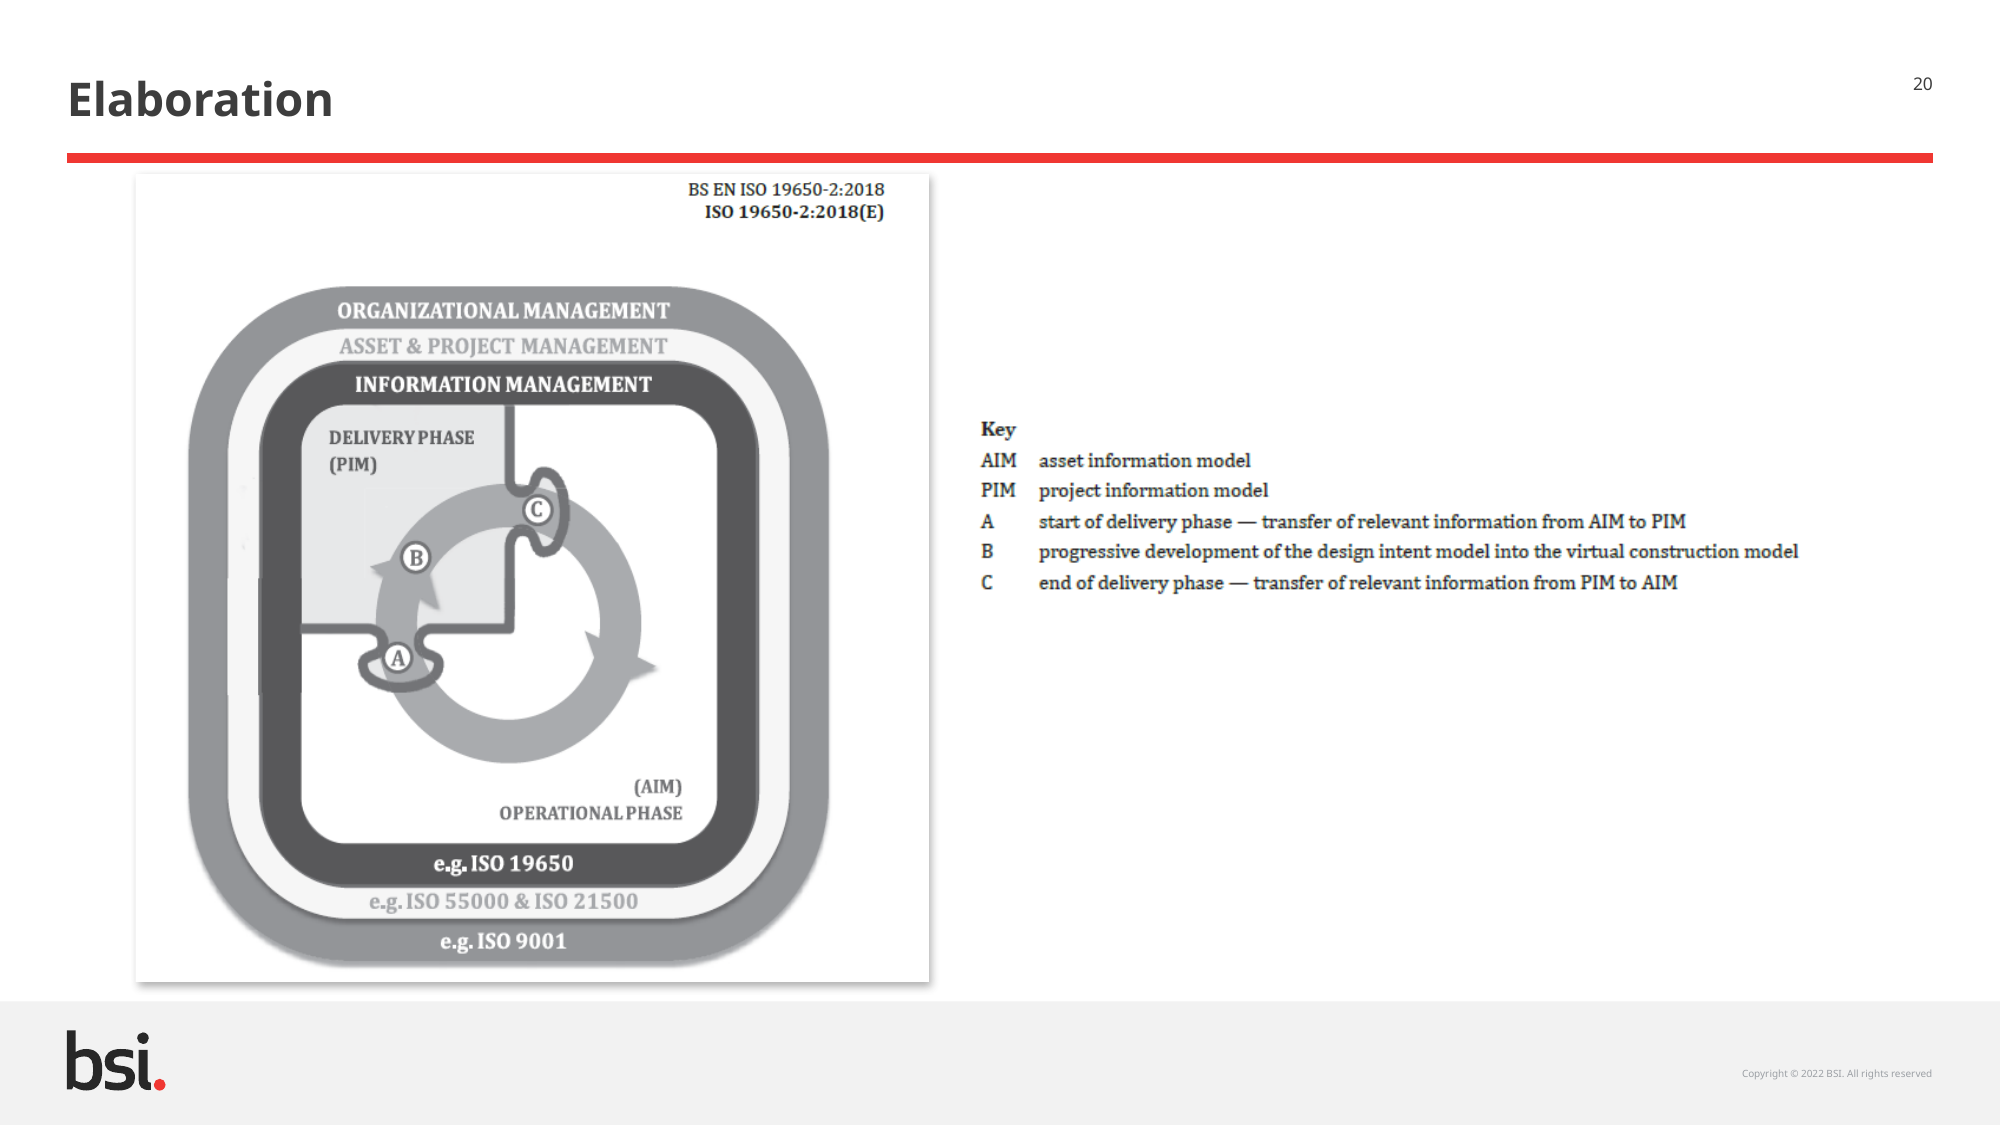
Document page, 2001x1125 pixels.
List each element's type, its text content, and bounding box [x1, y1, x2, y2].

footer Copyright © 2022 BSI. All rights reserved [1661, 1067, 1933, 1079]
picture [960, 411, 1931, 613]
title Elaboration [66, 72, 1933, 128]
slide_number 20 [1820, 72, 1934, 97]
picture [135, 174, 931, 982]
